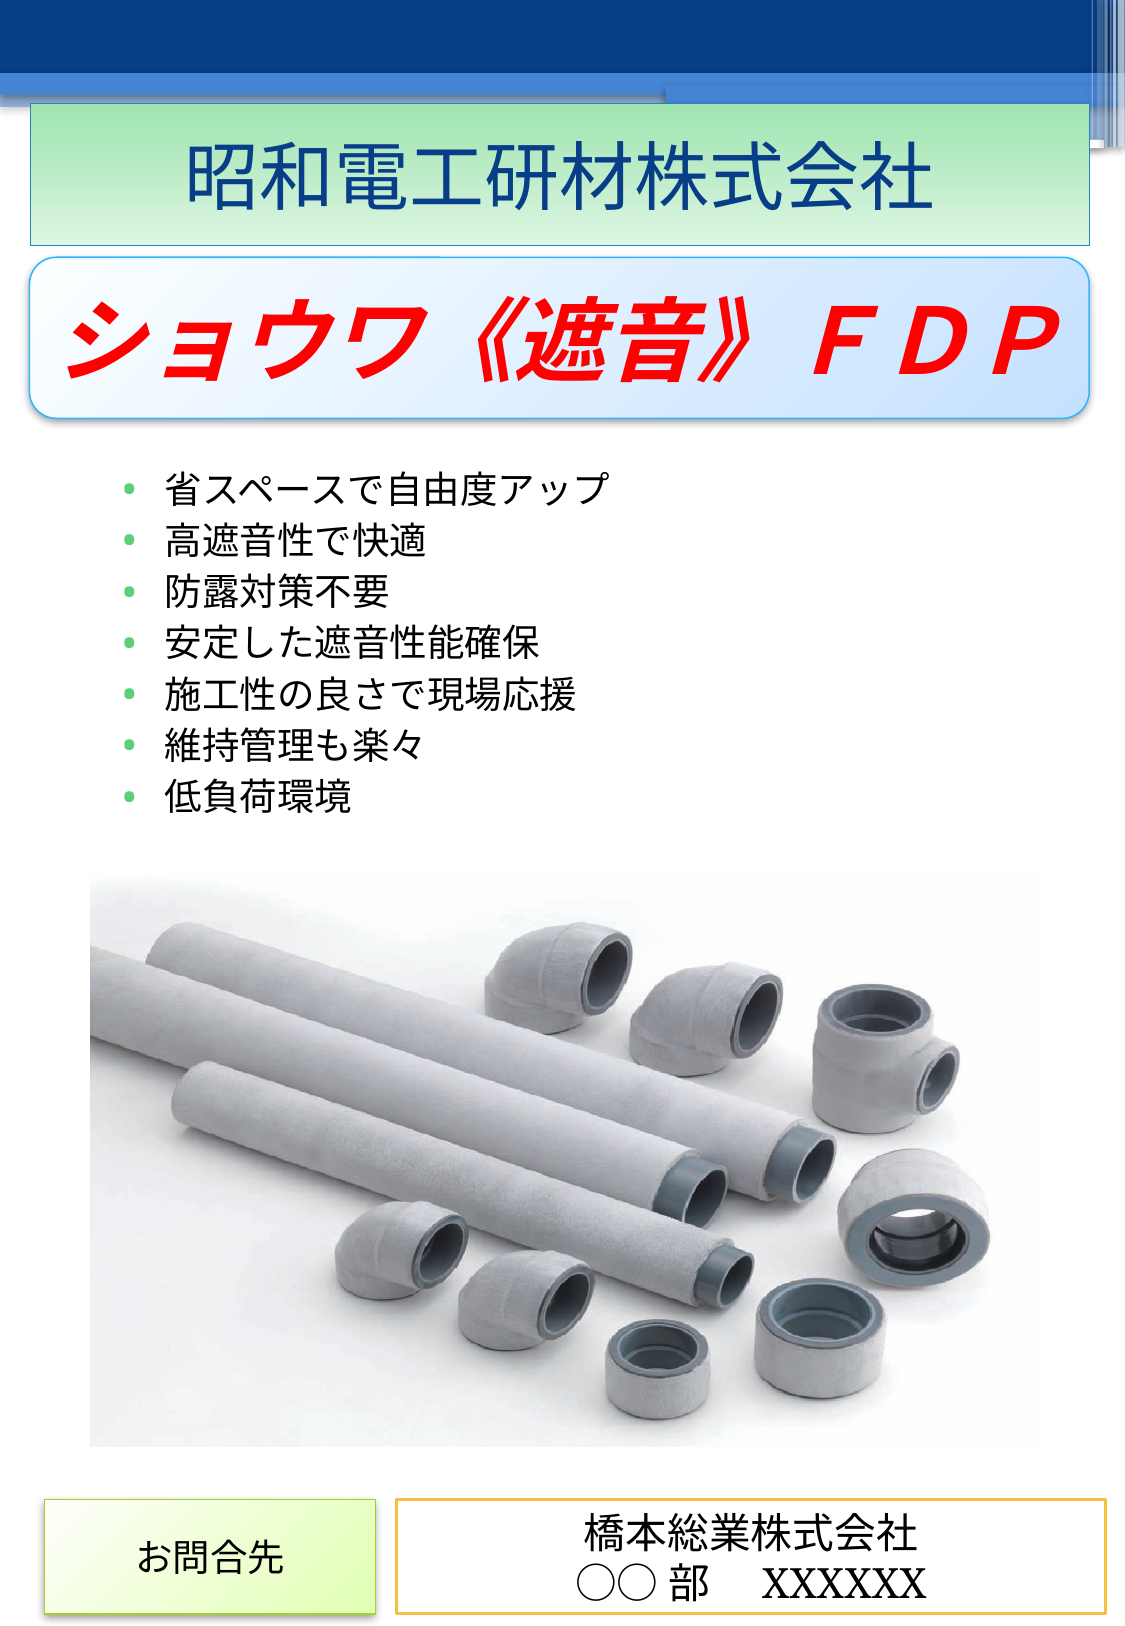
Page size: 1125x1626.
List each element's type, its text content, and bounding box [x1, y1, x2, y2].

text_box 橋本総業株式会社 〒103-0001 東京都中央区日本橋小伝馬町9-9 担当者：○○●●● 問合先：03-3665-XXXX http://www.hat.co.jp/front [343, 1272, 1091, 1558]
list 省スペースで自由度アップ 高遮音性で快適 防露対策不要 安定した遮音性能確保 施工性の良さで現場応援 維持管理も楽々 低負荷環境 [90, 458, 1001, 869]
text_box お問合先 [44, 1499, 376, 1615]
title 昭和電工研材株式会社 [30, 103, 1090, 246]
text_box ショウワ《遮音》ＦＤＰ [28, 256, 1090, 420]
picture [89, 871, 1041, 1447]
text_box 橋本総業株式会社 ○○部 XXXXXX [395, 1498, 1107, 1615]
